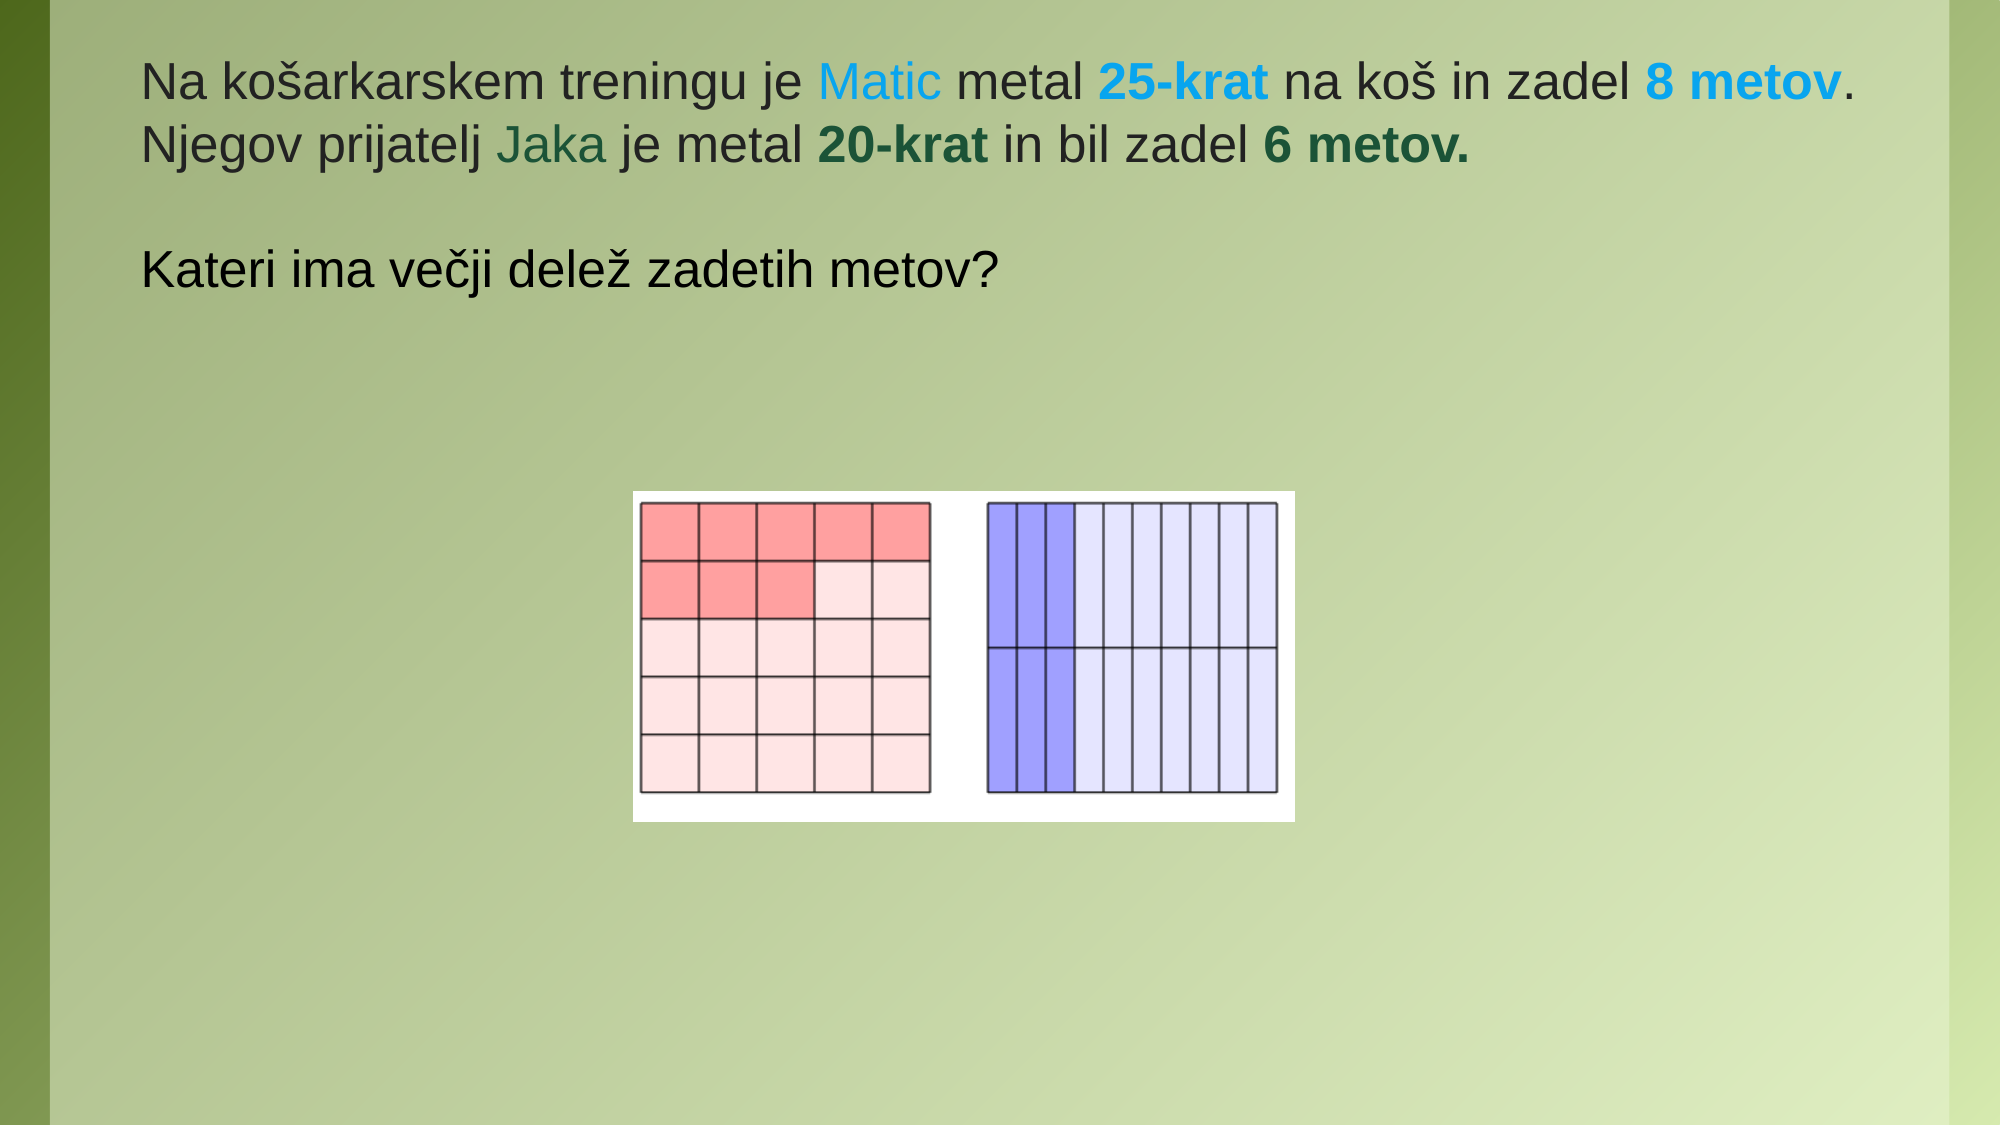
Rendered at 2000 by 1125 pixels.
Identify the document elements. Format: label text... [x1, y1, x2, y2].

list Na košarkarskem treningu je Matic metal 25-krat na koš in zadel 8 metov. Njegov prijatelj Jaka je metal 20-krat in bil zadel 6 metov. Kateri ima večji delež zadetih metov? [125, 0, 1905, 499]
picture [633, 491, 1295, 822]
